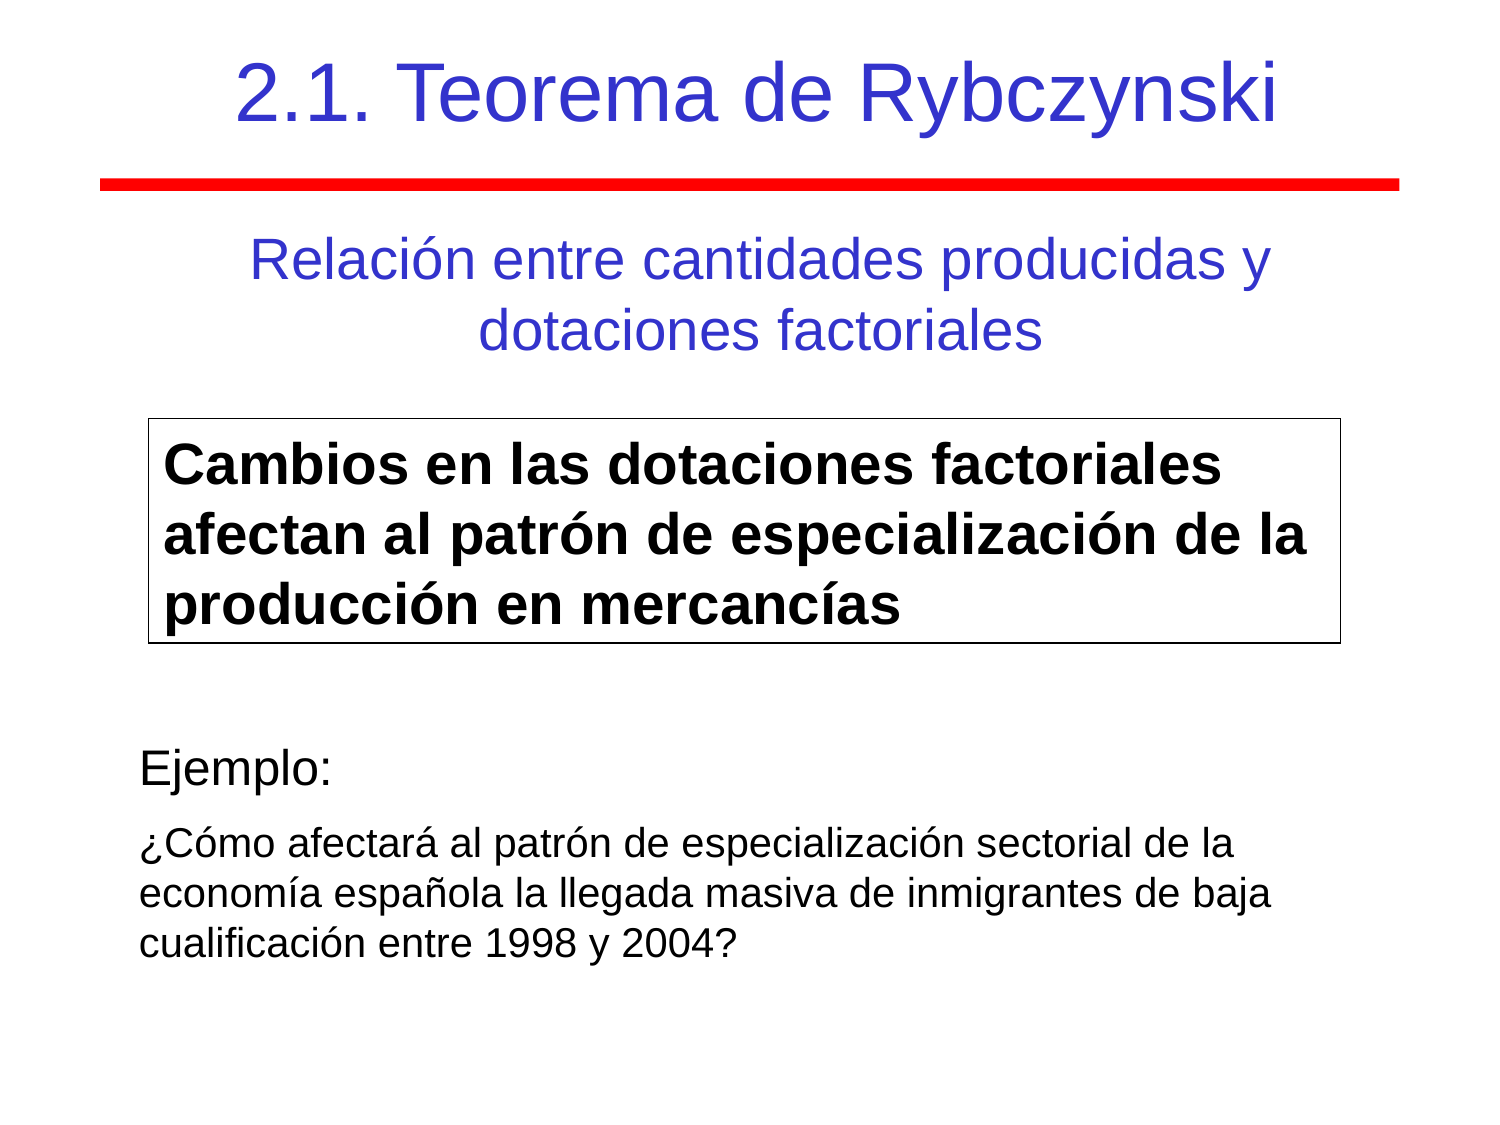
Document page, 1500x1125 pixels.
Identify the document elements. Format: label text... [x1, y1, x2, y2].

text_box 2.1. Teorema de Rybczynski [88, 0, 1426, 176]
title Relación entre cantidades producidas y dotaciones factoriales [123, 197, 1400, 386]
text_box Ejemplo: ¿Cómo afectará al patrón de especialización sectorial de la economía española la llegada masiva de inmigrantes de baja cualificación entre 1998 y 2004? [123, 727, 1399, 974]
text_box Cambios en las dotaciones factoriales afectan al patrón de especialización de la producción en mercancías [148, 418, 1341, 644]
